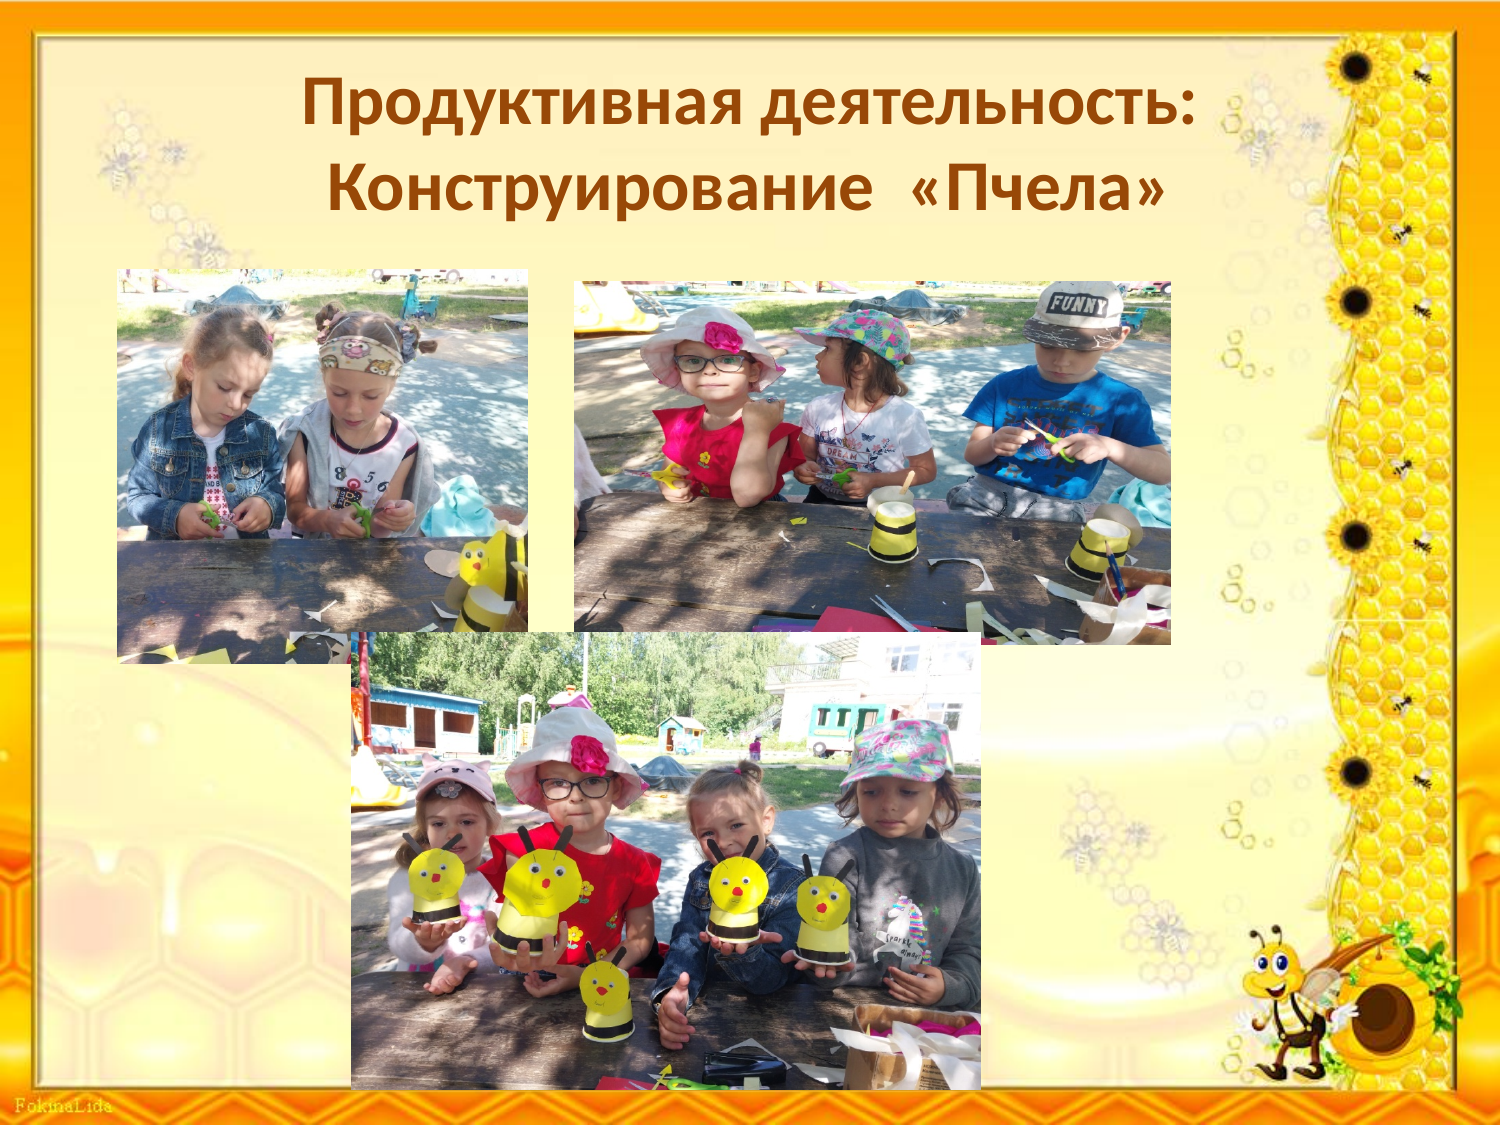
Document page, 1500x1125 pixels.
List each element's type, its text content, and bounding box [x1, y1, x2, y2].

picture [0, 0, 1500, 1125]
title Продуктивная деятельность: Конструирование «Пчела» [75, 45, 1425, 233]
